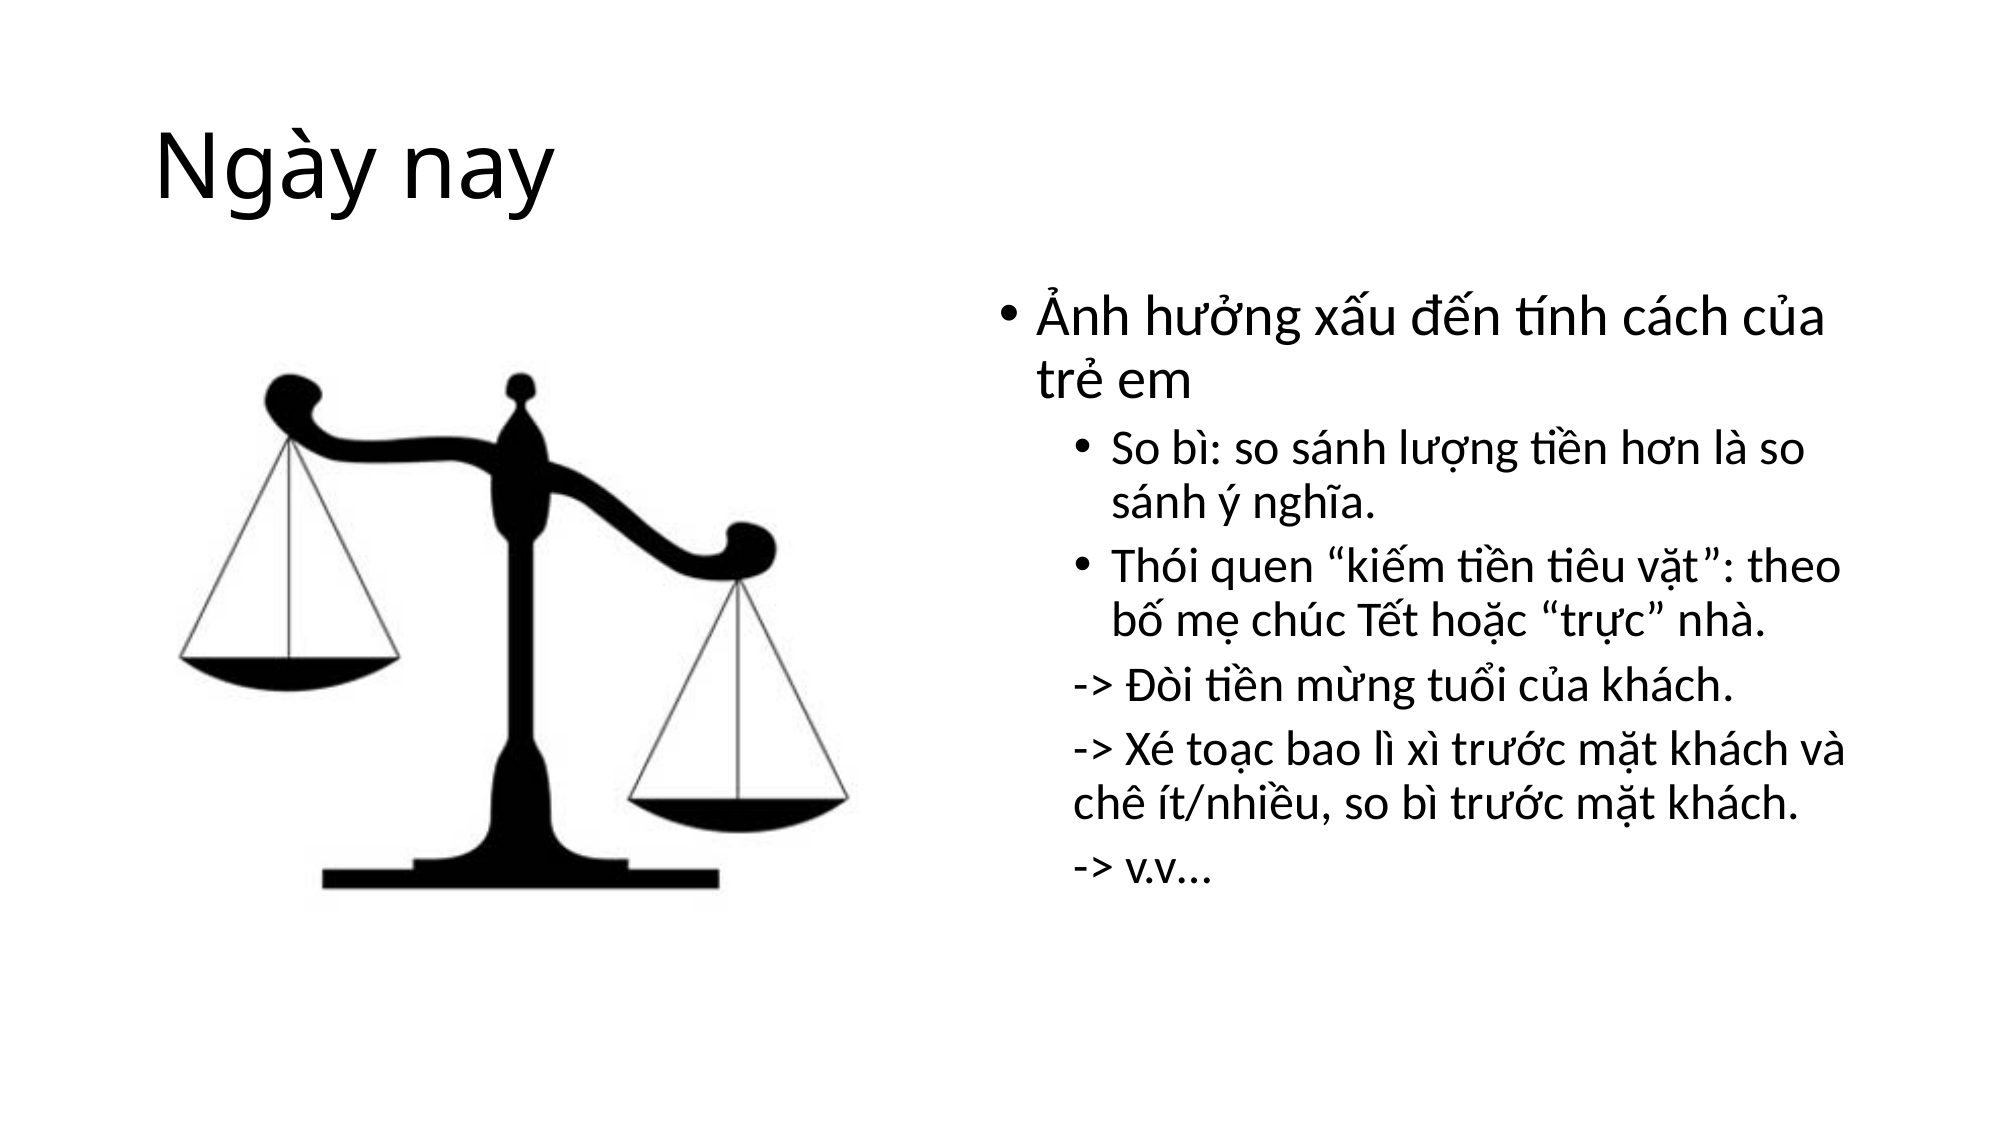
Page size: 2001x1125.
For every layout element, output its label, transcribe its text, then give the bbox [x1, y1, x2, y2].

list Ảnh hưởng xấu đến tính cách của trẻ em So bì: so sánh lượng tiền hơn là so sánh ý nghĩa. Thói quen “kiếm tiền tiêu vặt”: theo bố mẹ chúc Tết hoặc “trực” nhà. -> Đòi tiền mừng tuổi của khách. -> Xé toạc bao lì xì trước mặt khách và chê ít/nhiều, so bì trước mặt khách. -> v.v… [983, 277, 1863, 992]
title Ngày nay [137, 59, 1863, 278]
picture [47, 345, 1000, 923]
